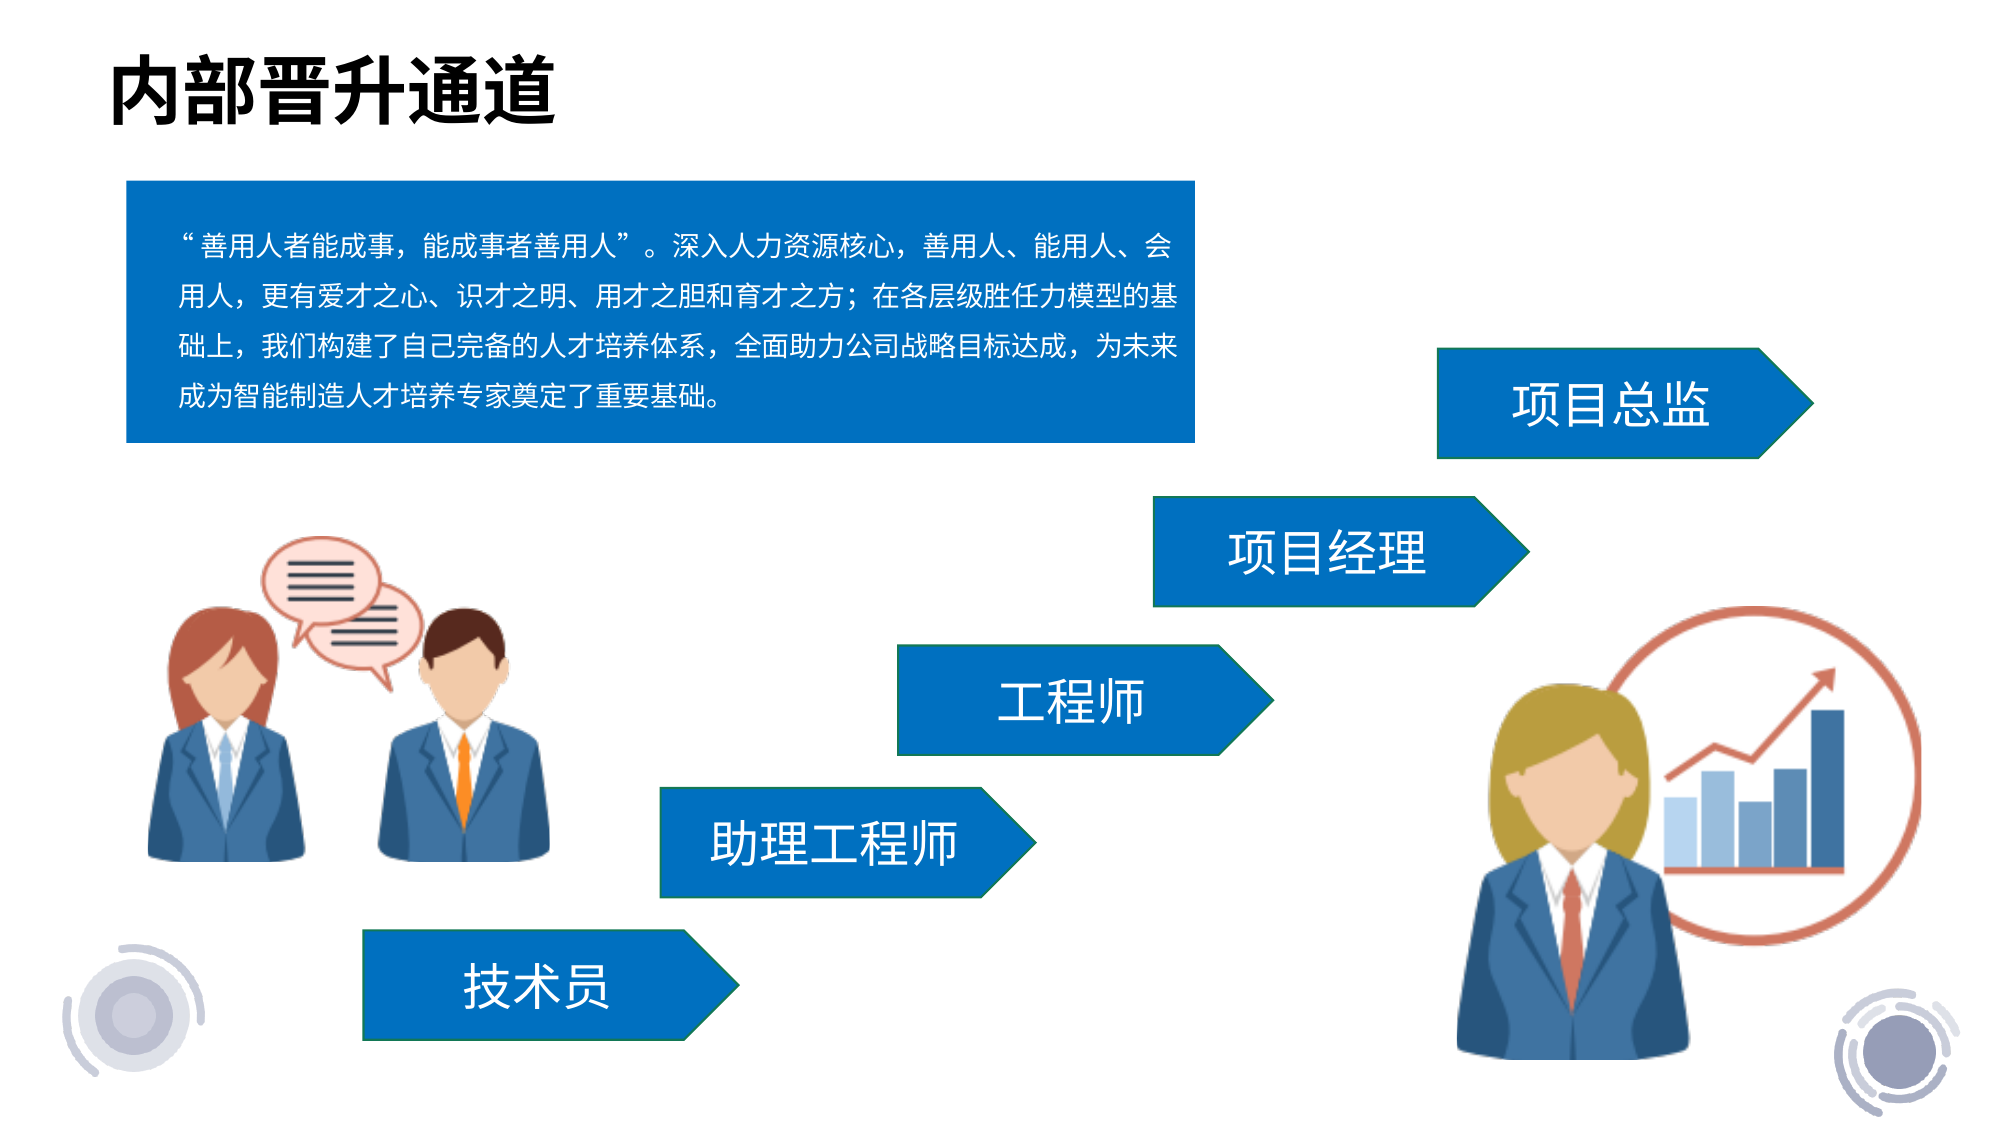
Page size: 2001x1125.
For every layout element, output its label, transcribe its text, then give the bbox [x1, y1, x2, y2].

picture [147, 536, 550, 862]
text_box 项目经理 [1152, 496, 1531, 608]
picture [0, 907, 266, 1125]
picture [1456, 606, 2000, 1125]
text_box 内部晋升通道 [92, 35, 1323, 141]
text_box 项目总监 [1436, 347, 1815, 460]
text_box 助理工程师 [659, 786, 1038, 899]
text_box “善用人者能成事，能成事者善用人”。深入人力资源核心，善用人、能用人、会用人，更有爱才之心、识才之明、用才之胆和育才之方；在各层级胜任力模型的基础上，我们构建了自己完备的人才培养体系，全面助力公司战略目标达成，为未来成为智能制造人才培养专家奠定了重要基础。 [126, 180, 1196, 443]
text_box 技术员 [362, 929, 740, 1041]
text_box 工程师 [897, 644, 1275, 756]
